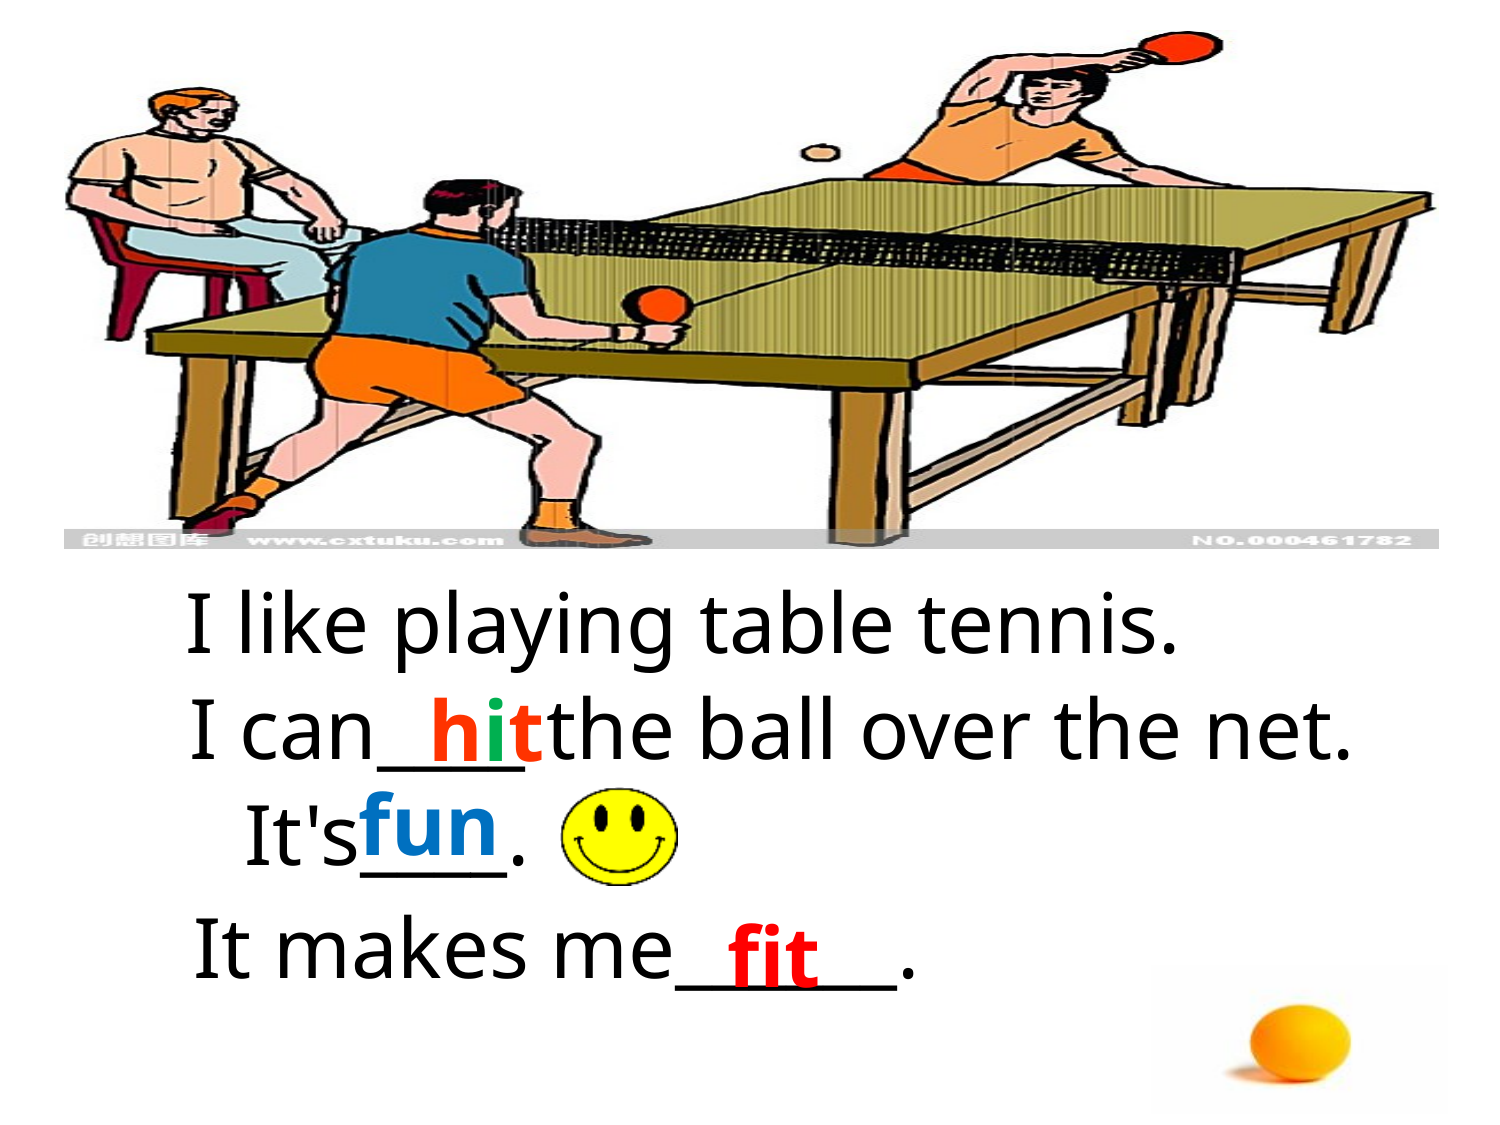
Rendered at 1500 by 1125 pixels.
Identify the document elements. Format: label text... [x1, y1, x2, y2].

picture [560, 787, 678, 886]
text_box fit [690, 896, 1086, 1012]
picture [64, 30, 1440, 550]
picture [1151, 965, 1449, 1114]
text_box I can____ the ball over the net. [174, 668, 1500, 784]
text_box It makes me______. [178, 888, 1043, 1003]
text_box I like playing table tennis. [171, 562, 1288, 678]
text_box fun [344, 764, 516, 880]
text_box It's____. [229, 774, 546, 888]
text_box hit [413, 671, 606, 786]
